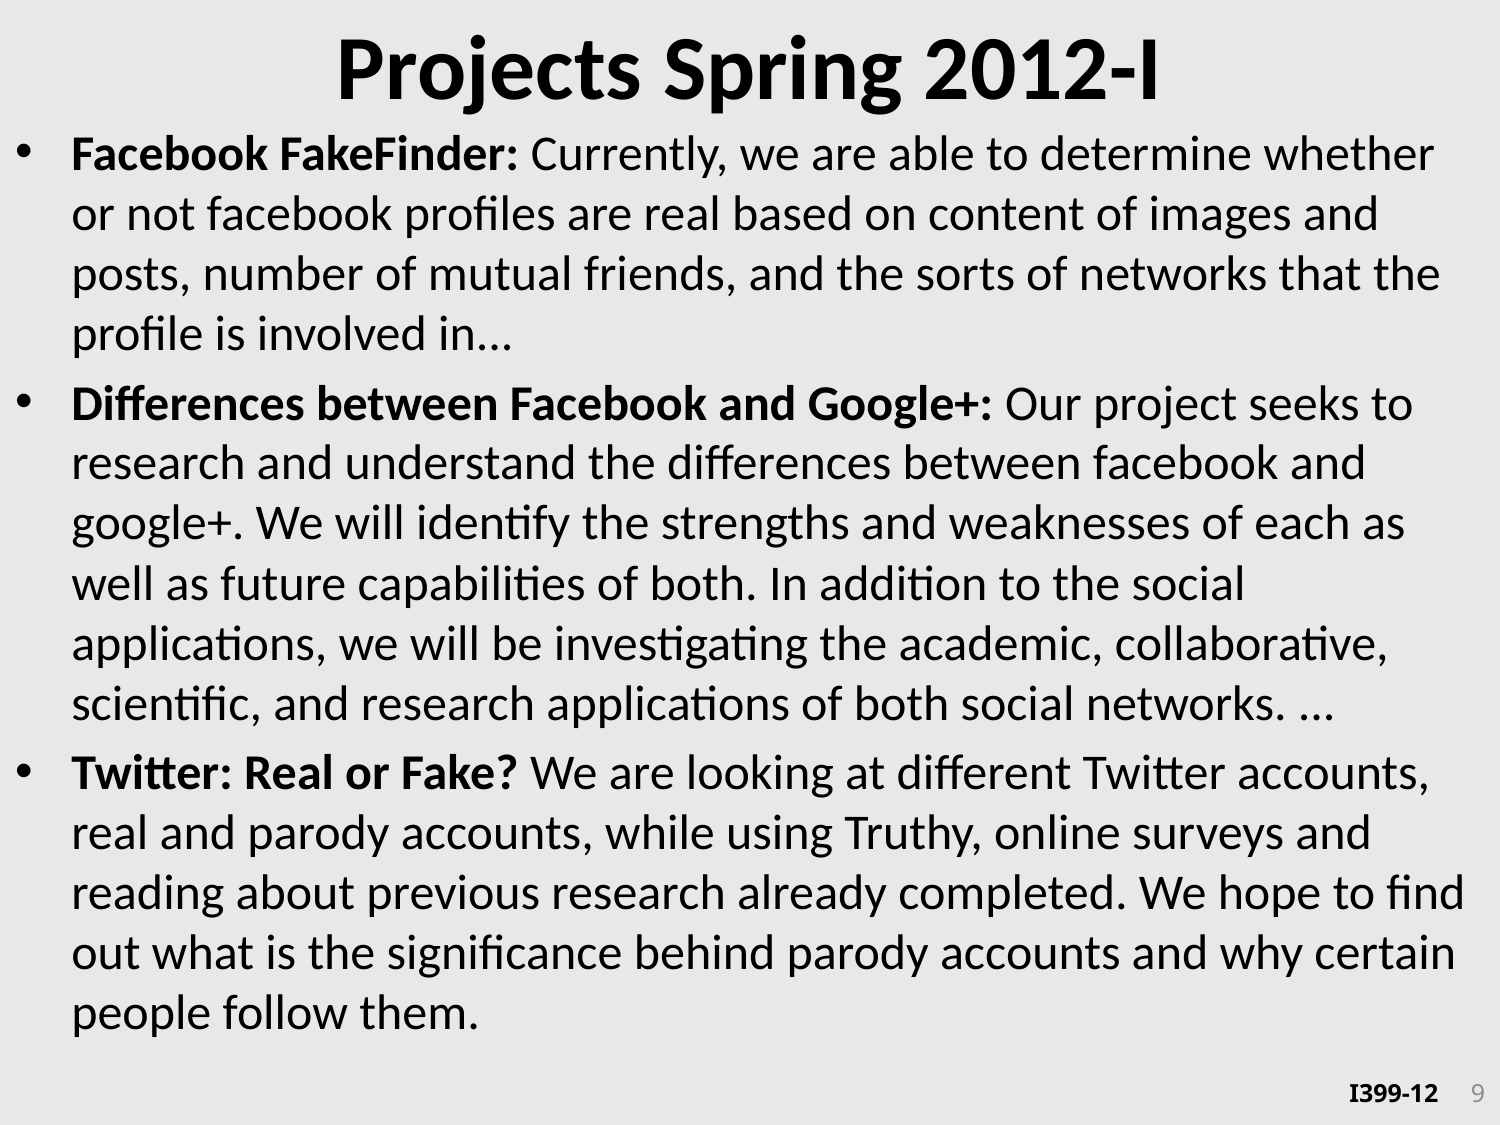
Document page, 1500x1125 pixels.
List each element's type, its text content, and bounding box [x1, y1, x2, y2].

title Projects Spring 2012-I [0, 0, 1500, 112]
list Facebook FakeFinder: Currently, we are able to determine whether or not facebook profiles are real based on content of images and posts, number of mutual friends, and the sorts of networks that the profile is involved in... Differences between Facebook and Google+: Our project seeks to research and understand the differences between facebook and google+. We will identify the strengths and weaknesses of each as well as future capabilities of both. In addition to the social applications, we will be investigating the academic, collaborative, scientific, and research applications of both social networks. ... Twitter: Real or Fake? We are looking at different Twitter accounts, real and parody accounts, while using Truthy, online surveys and reading about previous research already completed. We hope to find out what is the significance behind parody accounts and why certain people follow them. [0, 112, 1500, 1063]
